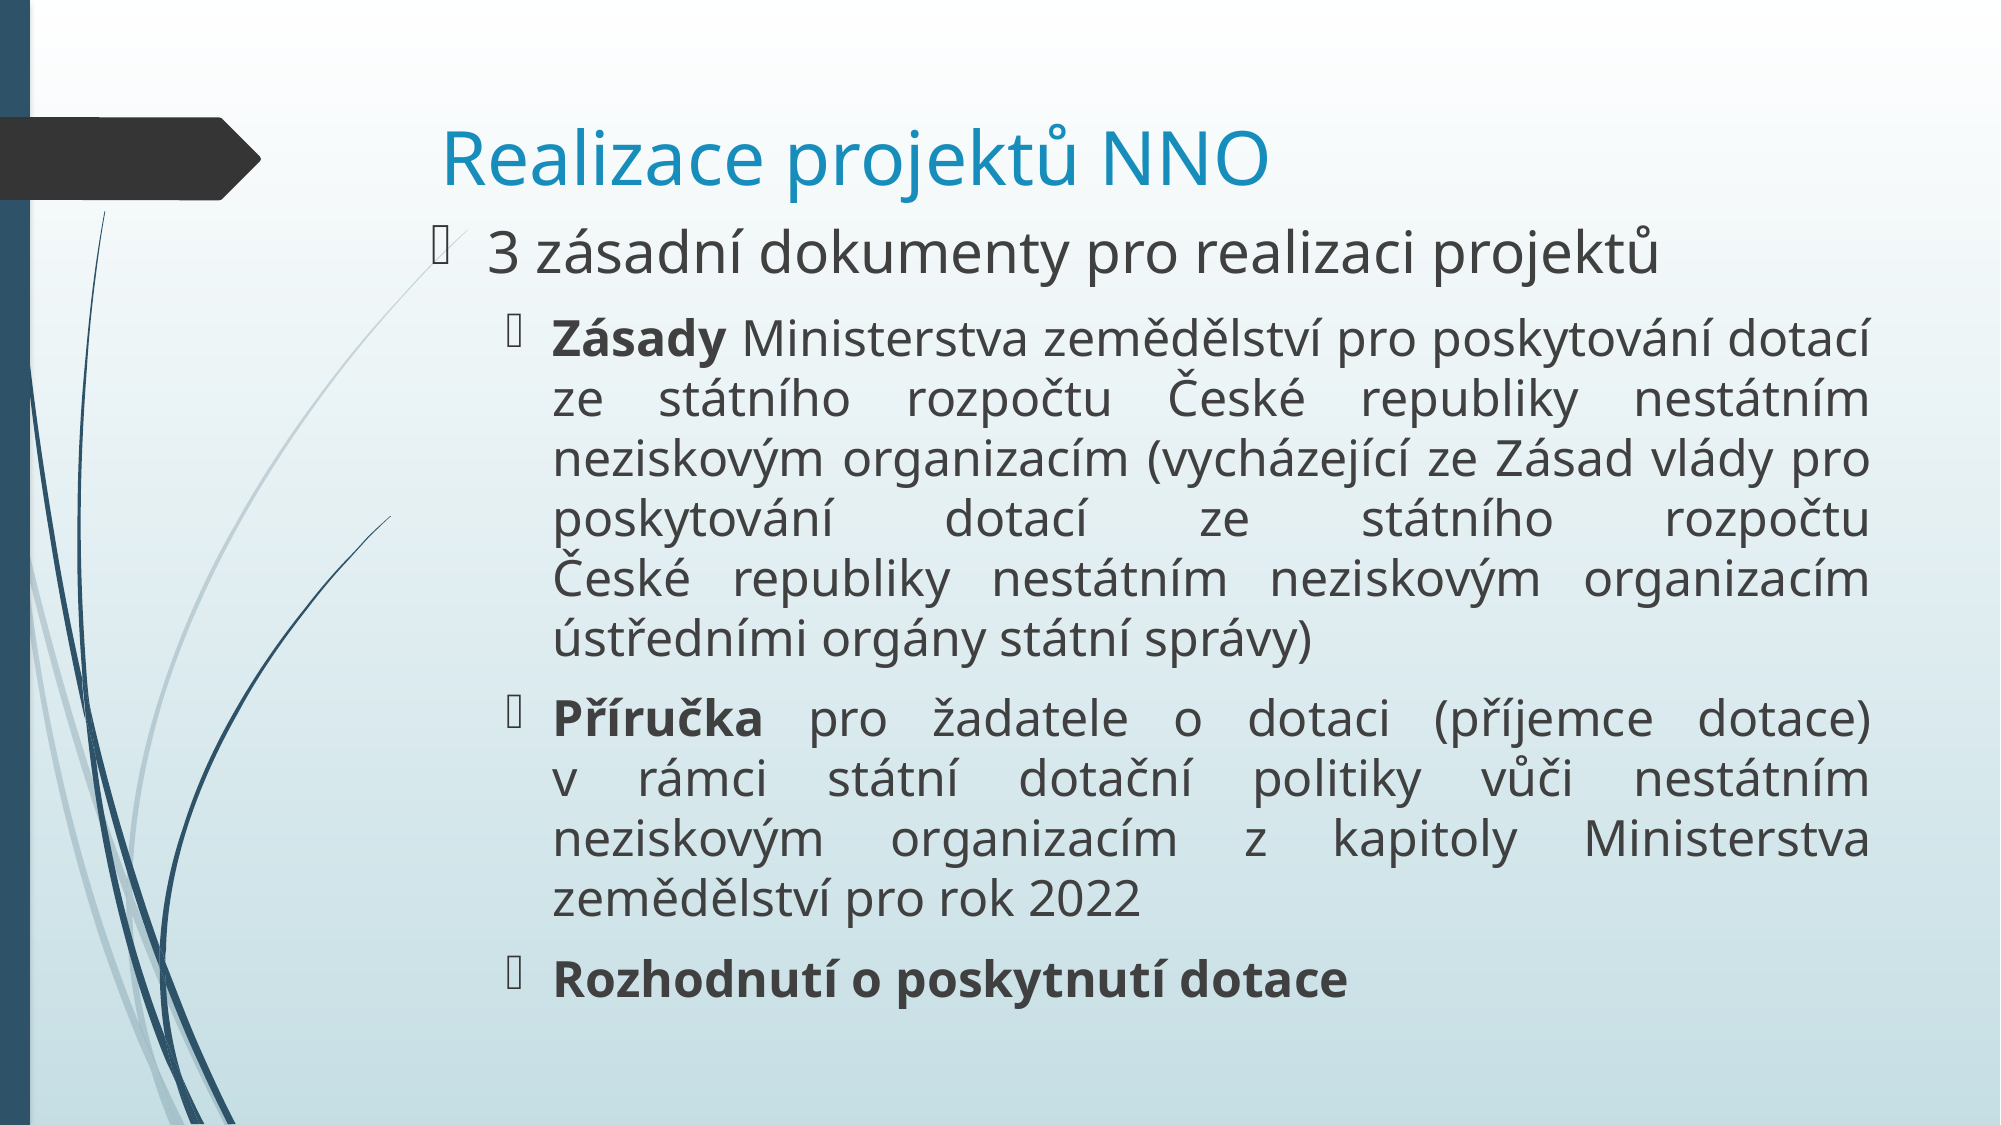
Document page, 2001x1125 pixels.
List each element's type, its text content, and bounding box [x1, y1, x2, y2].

title Realizace projektů NNO [425, 102, 1888, 207]
list 3 zásadní dokumenty pro realizaci projektů Zásady Ministerstva zemědělství pro poskytování dotací ze státního rozpočtu České republiky nestátním neziskovým organizacím (vycházející ze Zásad vlády pro poskytování dotací ze státního rozpočtu České republiky nestátním neziskovým organizacím ústředními orgány státní správy) Příručka pro žadatele o dotaci (příjemce dotace) v rámci státní dotační politiky vůči nestátním neziskovým organizacím z kapitoly Ministerstva zemědělství pro rok 2022 Rozhodnutí o poskytnutí dotace [415, 207, 1888, 1050]
